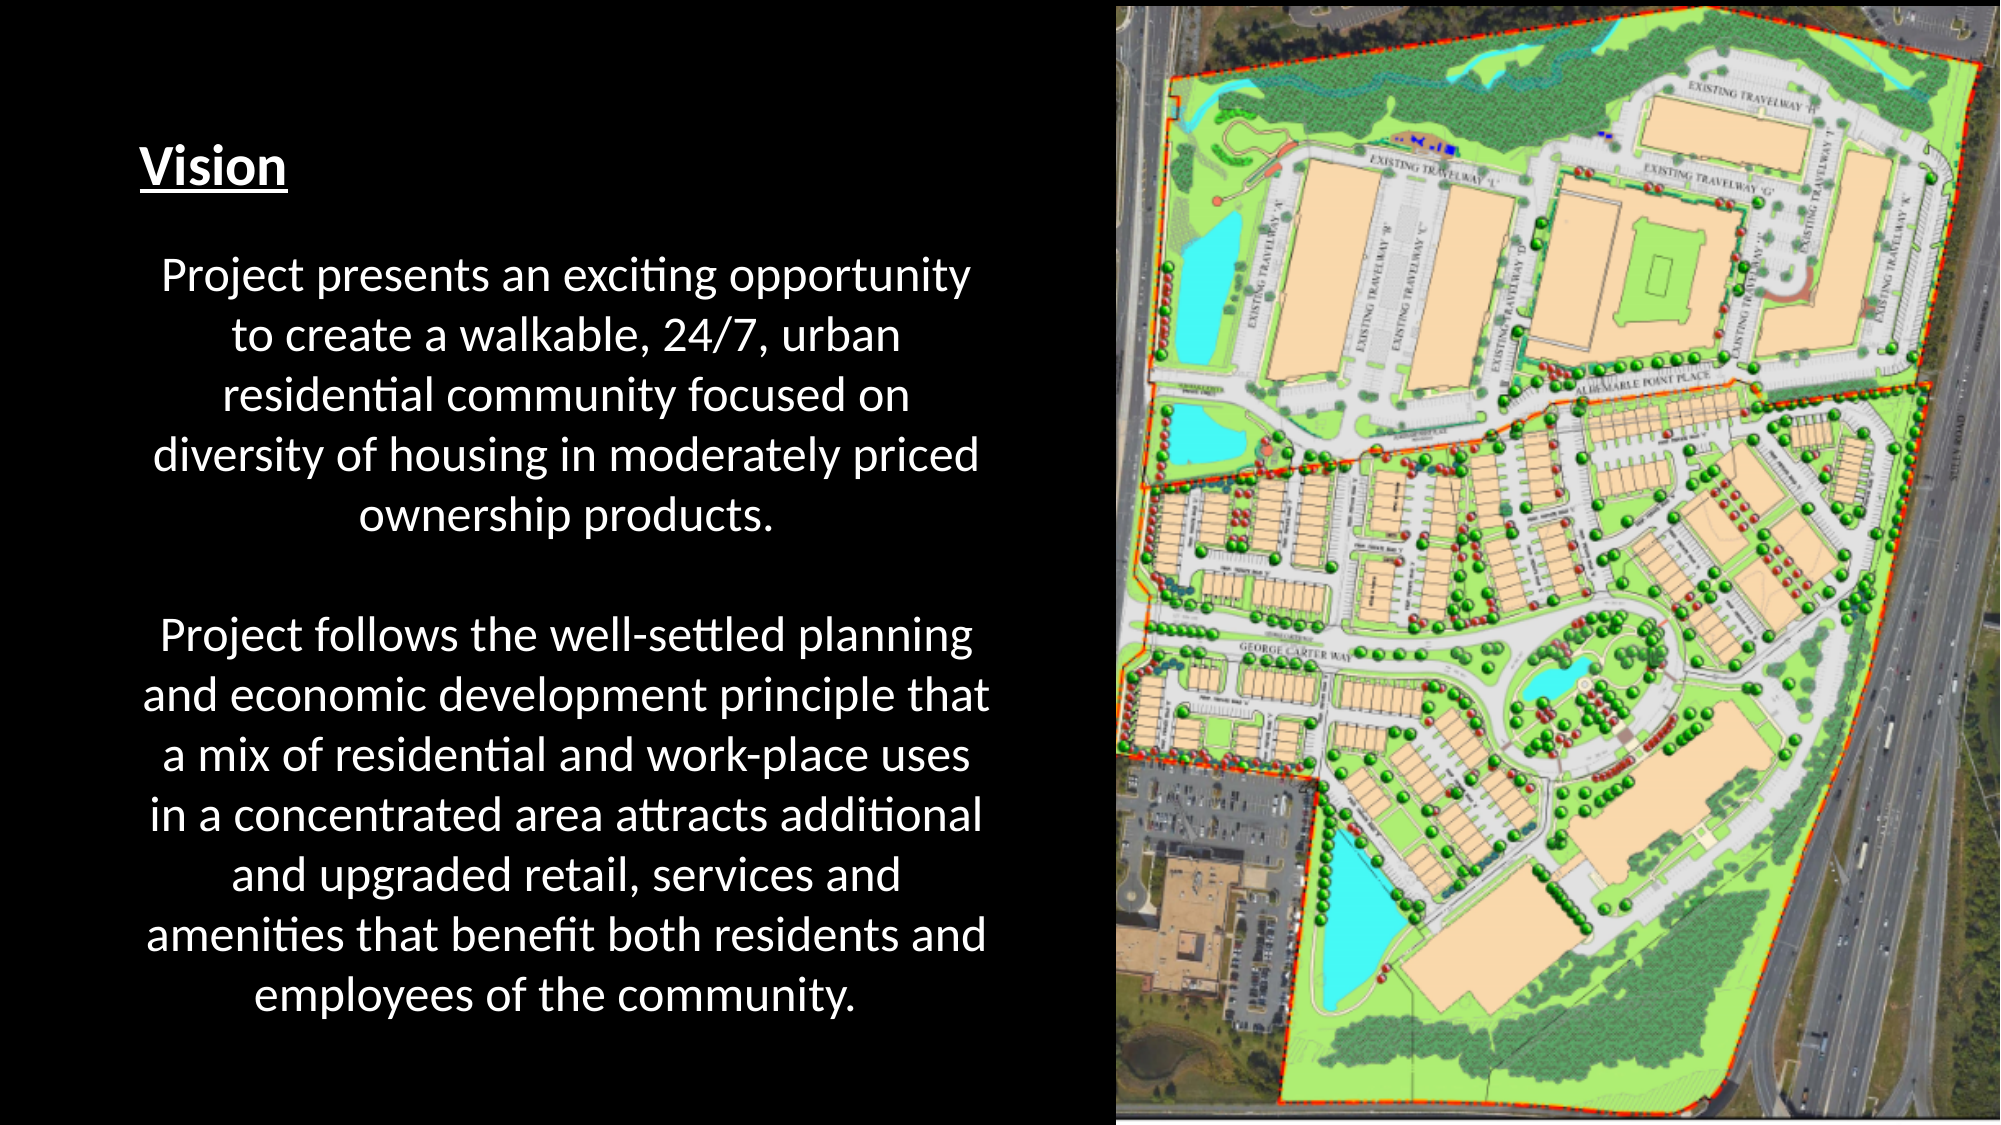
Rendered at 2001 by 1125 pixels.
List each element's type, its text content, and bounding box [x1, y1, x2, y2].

text_box Vision Project presents an exciting opportunity to create a walkable, 24/7, urban residential community focused on diversity of housing in moderately priced ownership products. Project follows the well-settled planning and economic development principle that a mix of residential and work-place uses in a concentrated area attracts additional and upgraded retail, services and amenities that benefit both residents and employees of the community. [124, 119, 1009, 1089]
picture [1116, 6, 2000, 1125]
